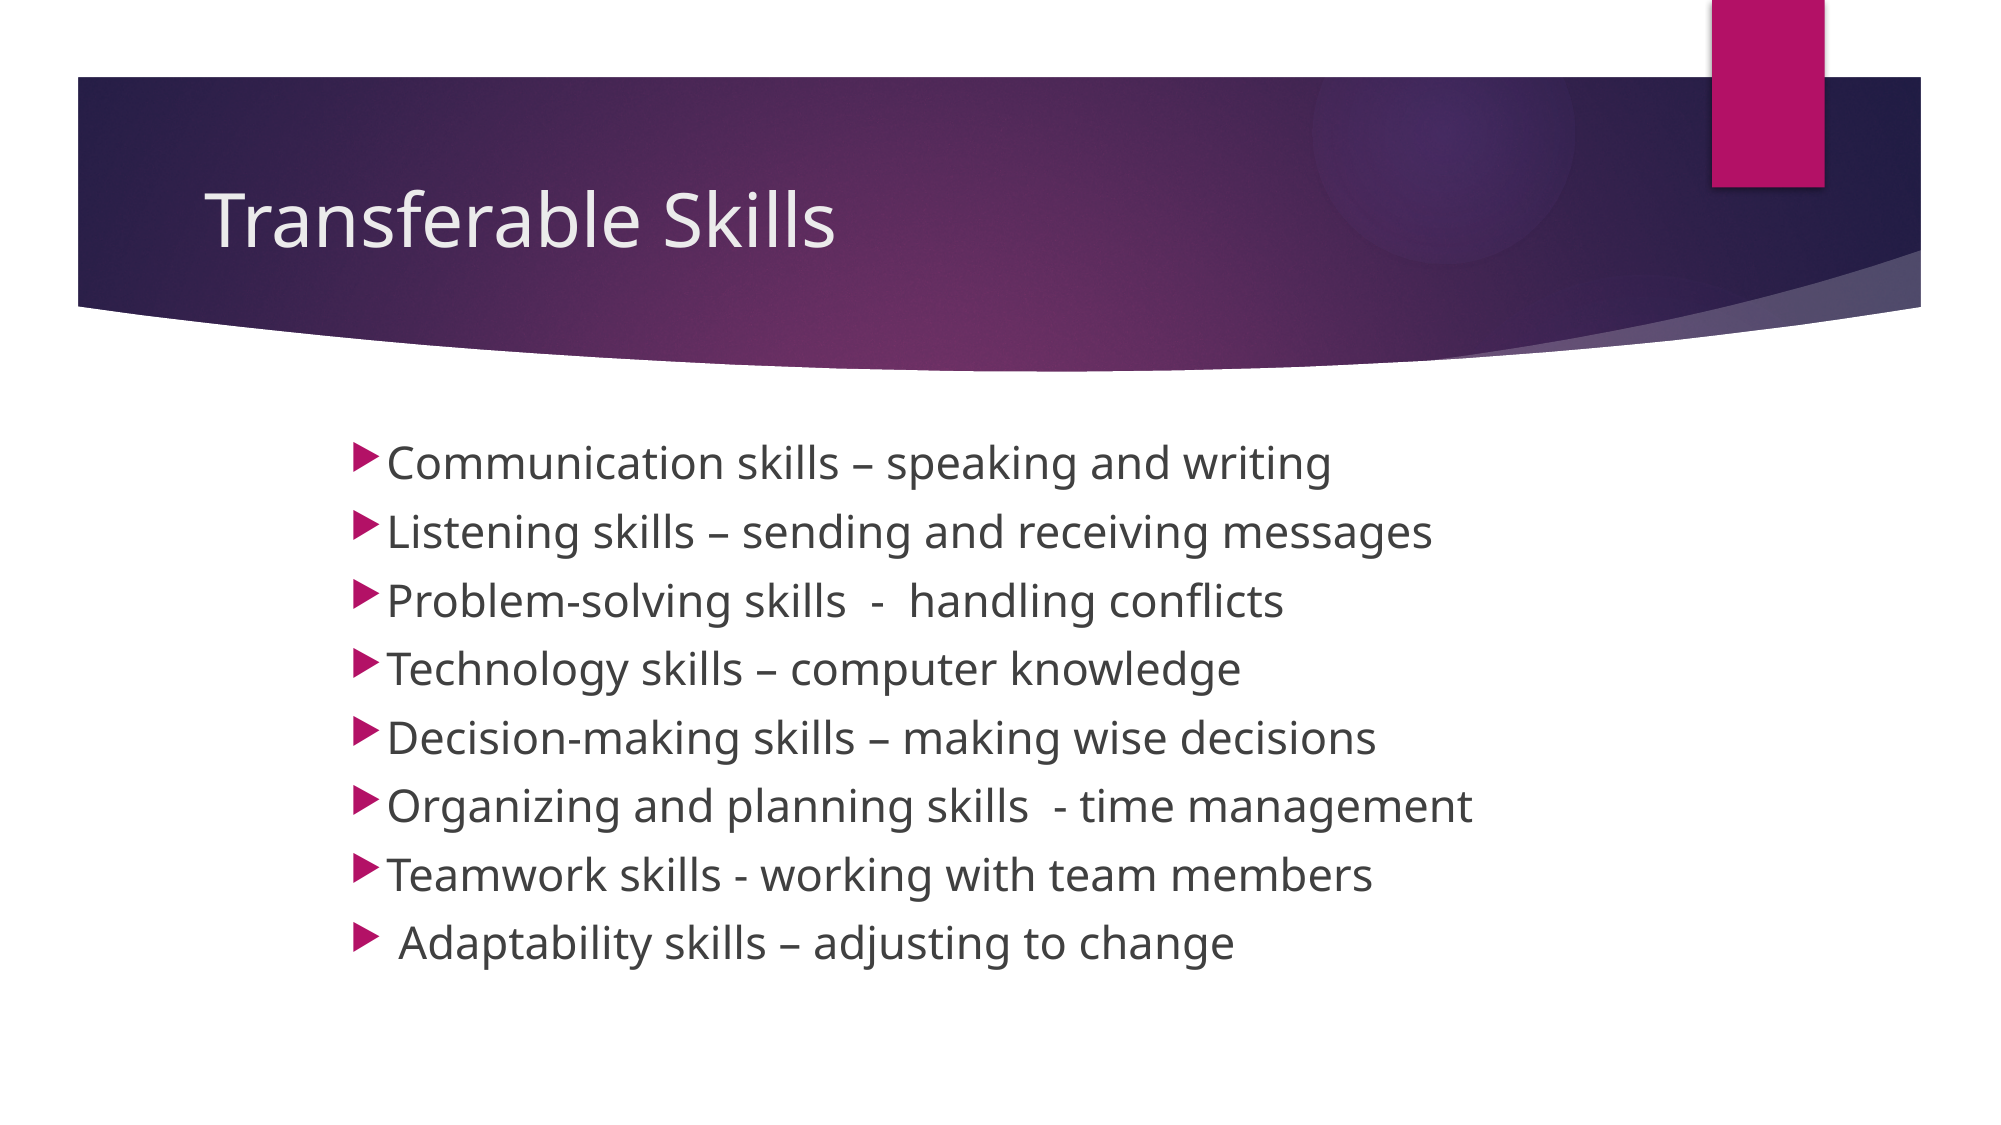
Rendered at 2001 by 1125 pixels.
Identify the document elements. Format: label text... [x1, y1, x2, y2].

title Transferable Skills [189, 159, 1627, 276]
list Communication skills – speaking and writing Listening skills – sending and receiving messages Problem-solving skills - handling conflicts Technology skills – computer knowledge Decision-making skills – making wise decisions Organizing and planning skills - time management Teamwork skills - working with team members Adaptability skills – adjusting to change [189, 427, 1638, 988]
